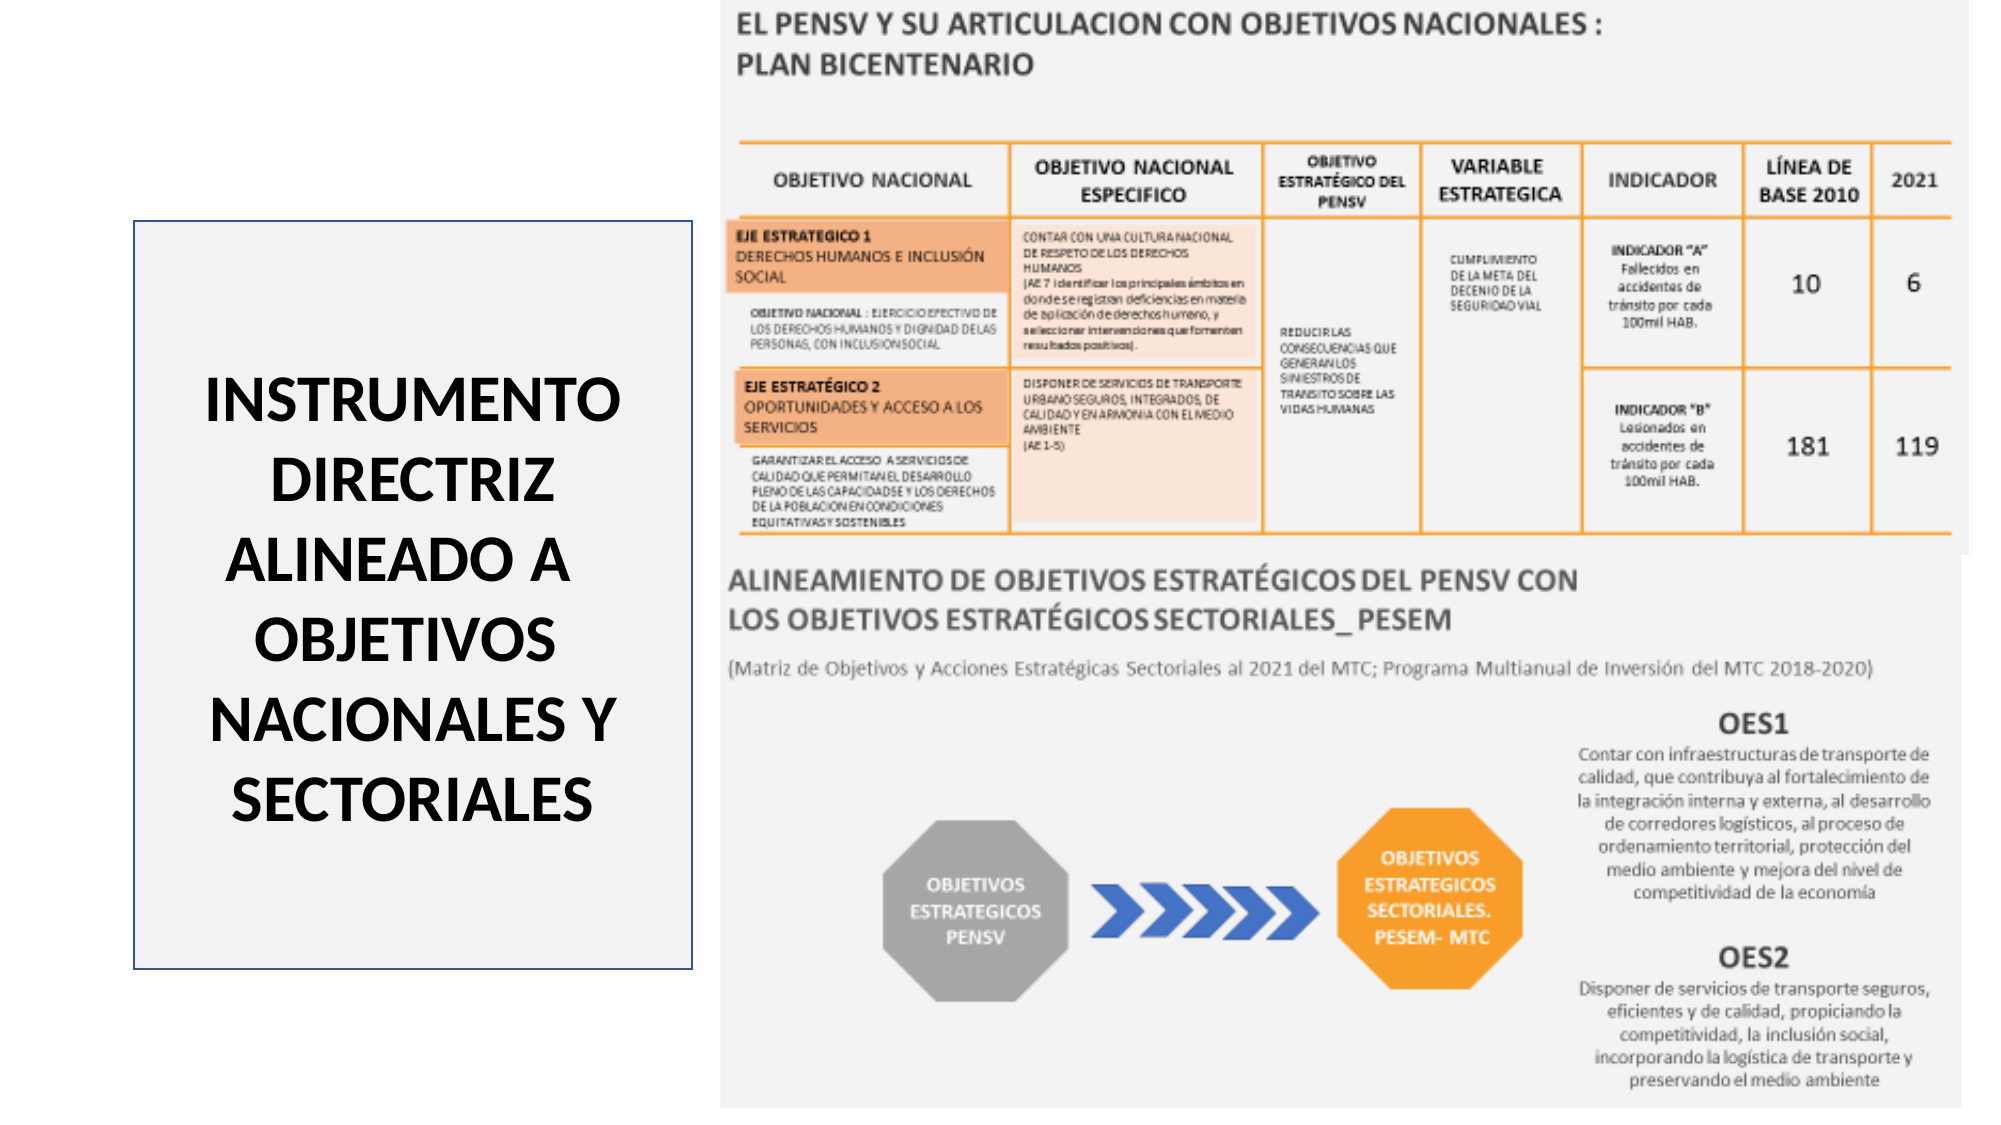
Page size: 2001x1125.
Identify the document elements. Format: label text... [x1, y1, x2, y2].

picture [720, 0, 1969, 1108]
text_box INSTRUMENTO DIRECTRIZ ALINEADO A OBJETIVOS NACIONALES Y SECTORIALES [133, 220, 693, 970]
